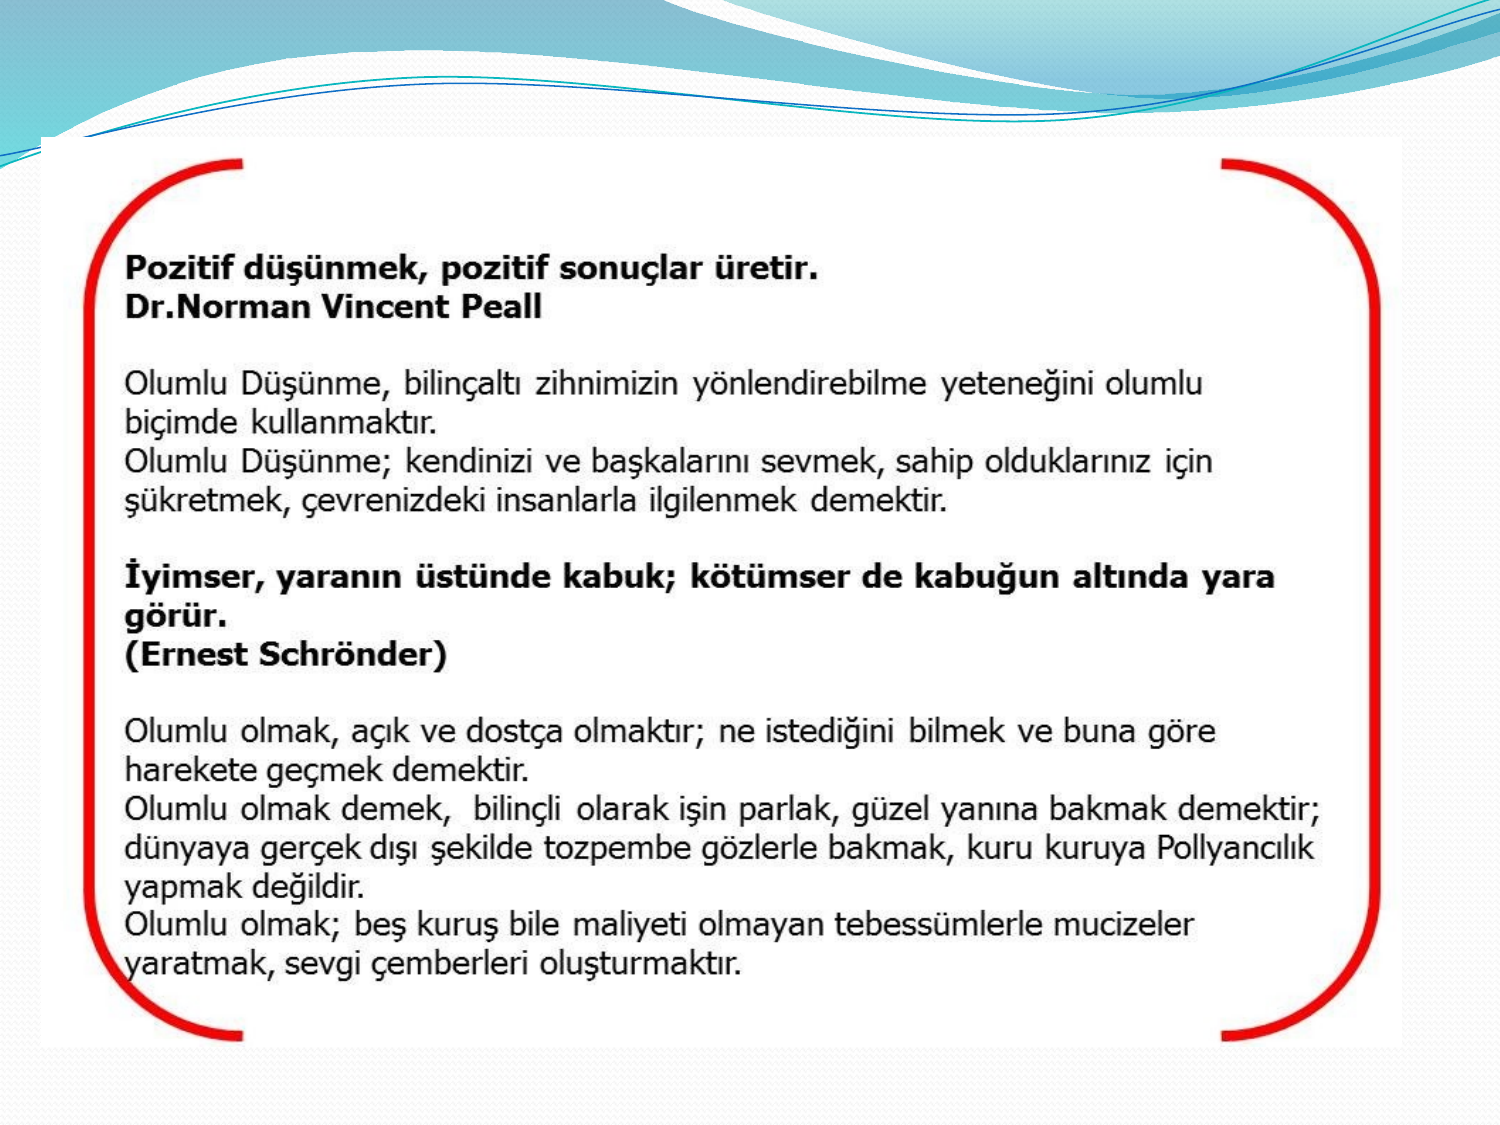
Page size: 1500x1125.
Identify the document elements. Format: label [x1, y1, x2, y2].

list [40, 136, 1402, 1047]
